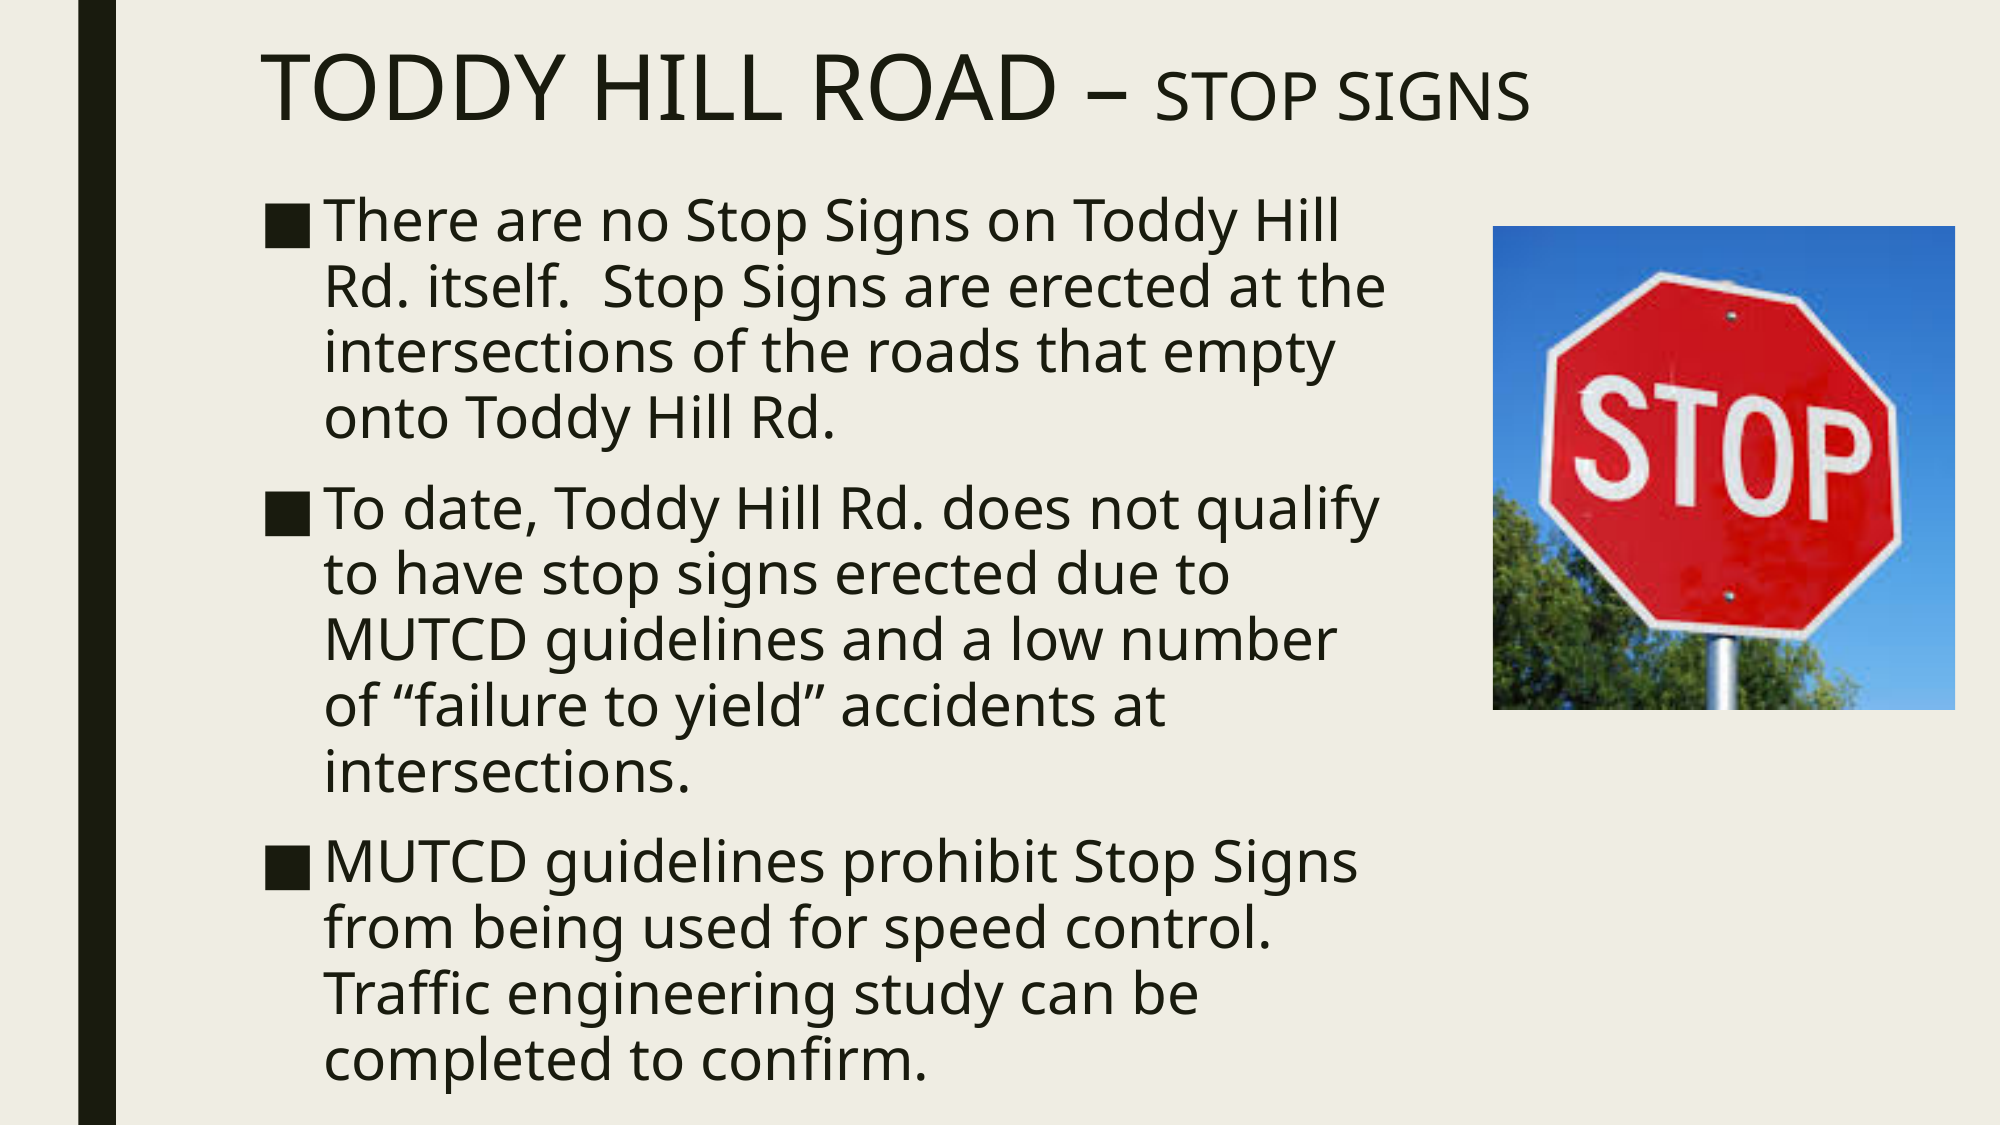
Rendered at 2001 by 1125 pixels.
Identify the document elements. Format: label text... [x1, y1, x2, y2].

list There are no Stop Signs on Toddy Hill Rd. itself. Stop Signs are erected at the intersections of the roads that empty onto Toddy Hill Rd. To date, Toddy Hill Rd. does not qualify to have stop signs erected due to MUTCD guidelines and a low number of “failure to yield” accidents at intersections. MUTCD guidelines prohibit Stop Signs from being used for speed control. Traffic engineering study can be completed to confirm. [245, 181, 1404, 1110]
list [1492, 226, 1956, 710]
title TODDY HILL ROAD – STOP SIGNS [245, 34, 1821, 279]
